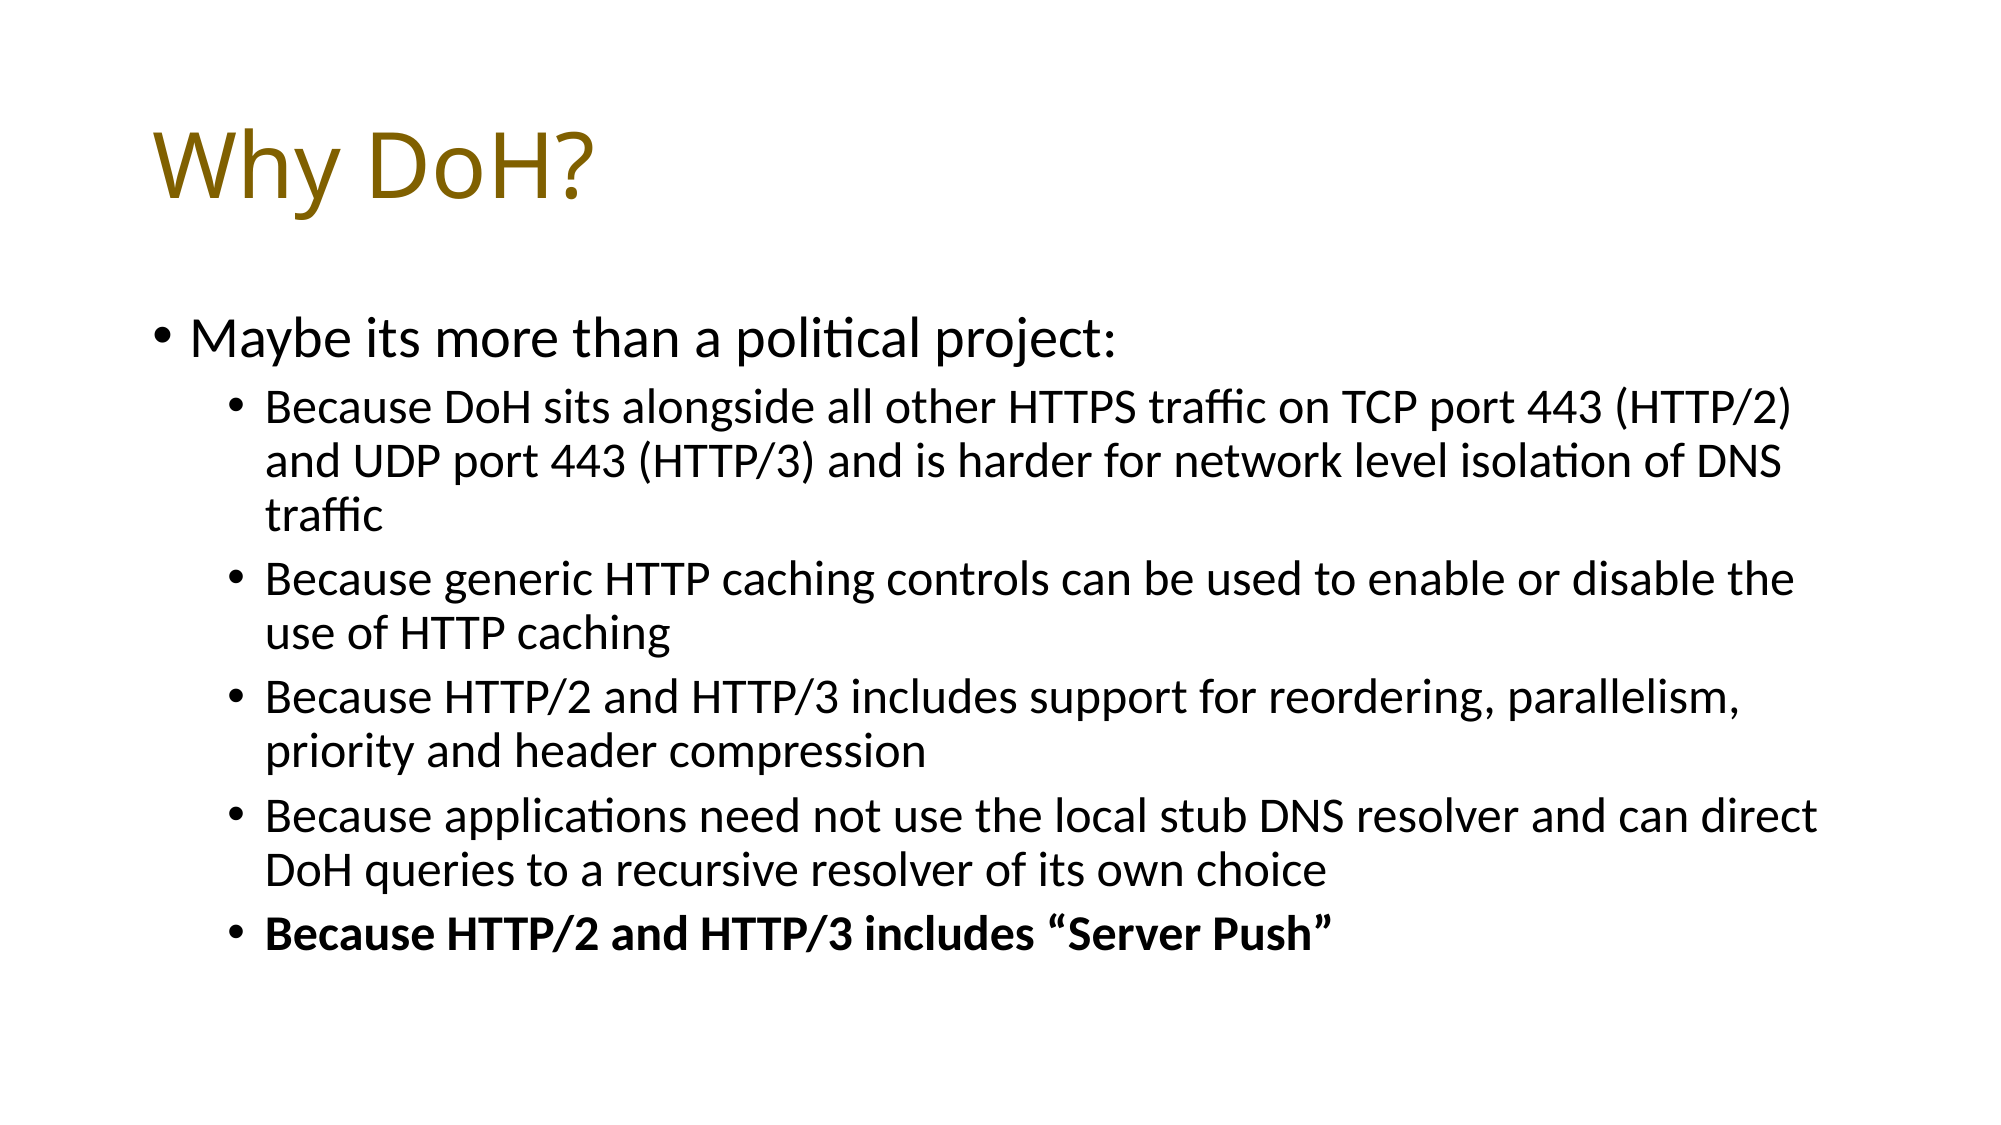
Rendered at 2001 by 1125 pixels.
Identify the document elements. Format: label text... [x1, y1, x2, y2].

title Why DoH? [137, 59, 1863, 278]
list Maybe its more than a political project: Because DoH sits alongside all other HTTPS traffic on TCP port 443 (HTTP/2) and UDP port 443 (HTTP/3) and is harder for network level isolation of DNS traffic Because generic HTTP caching controls can be used to enable or disable the use of HTTP caching Because HTTP/2 and HTTP/3 includes support for reordering, parallelism, priority and header compression Because applications need not use the local stub DNS resolver and can direct DoH queries to a recursive resolver of its own choice Because HTTP/2 and HTTP/3 includes “Server Push” [137, 299, 1863, 1014]
